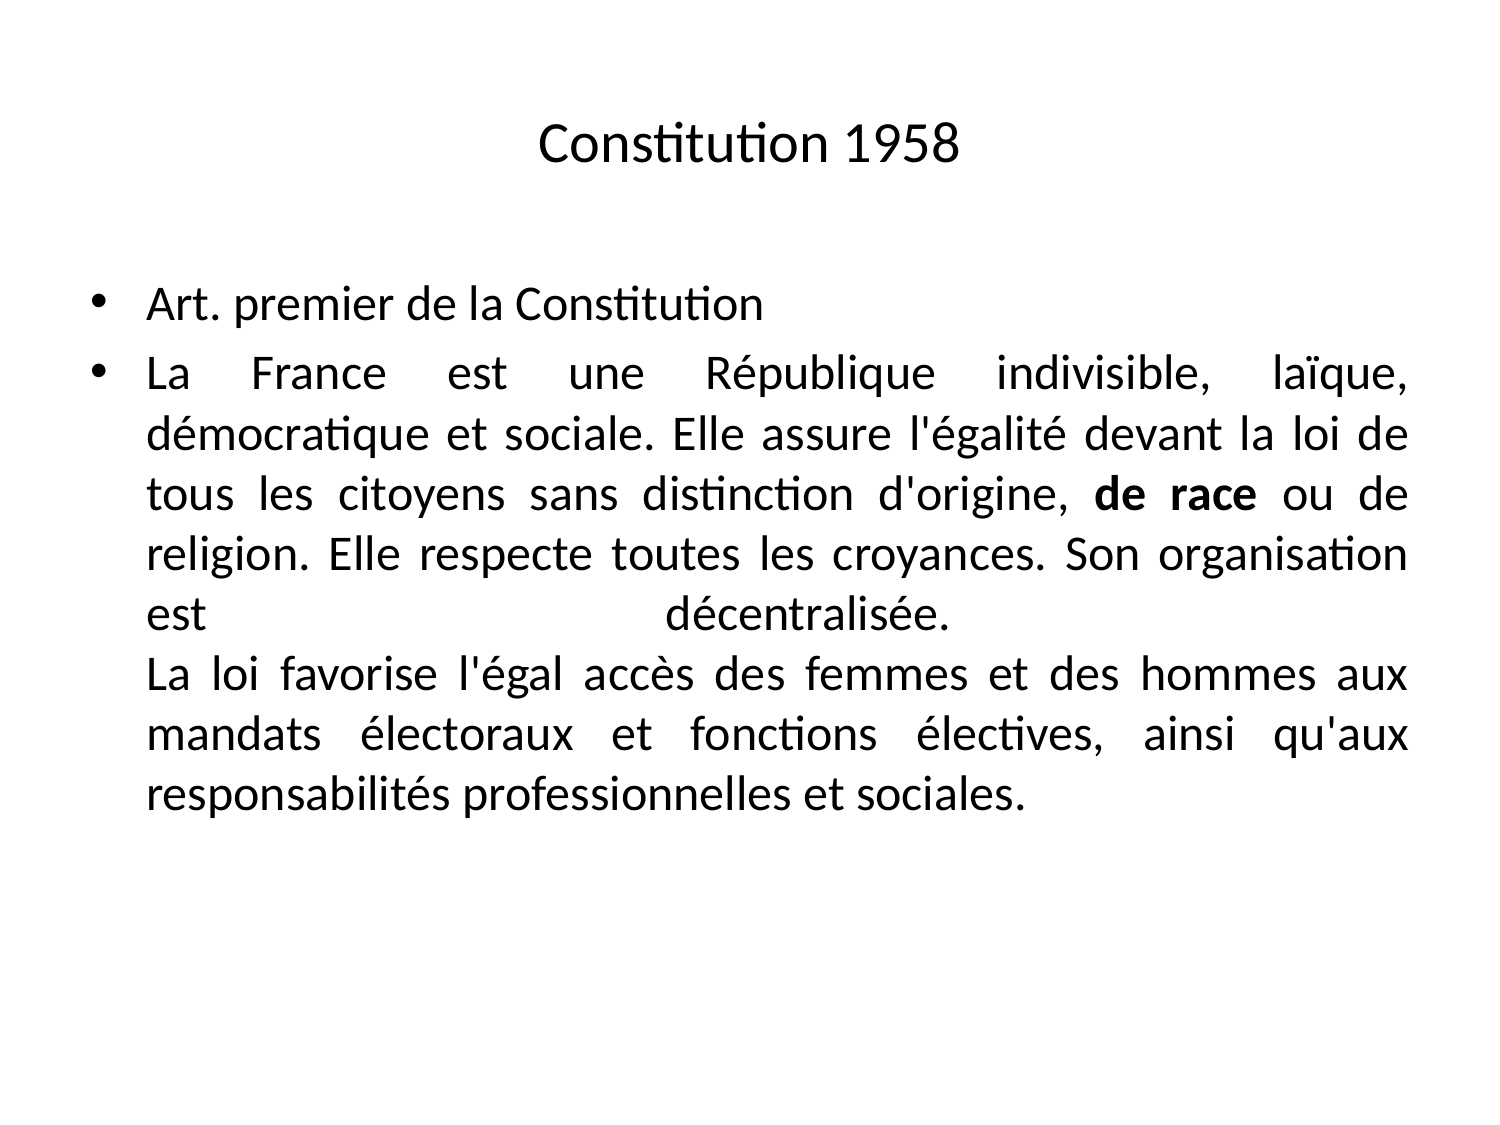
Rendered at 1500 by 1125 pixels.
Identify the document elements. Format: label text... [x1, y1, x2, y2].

title Constitution 1958 [75, 45, 1425, 233]
list Art. premier de la Constitution La France est une République indivisible, laïque, démocratique et sociale. Elle assure l'égalité devant la loi de tous les citoyens sans distinction d'origine, de race ou de religion. Elle respecte toutes les croyances. Son organisation est décentralisée. La loi favorise l'égal accès des femmes et des hommes aux mandats électoraux et fonctions électives, ainsi qu'aux responsabilités professionnelles et sociales. [75, 262, 1425, 1005]
